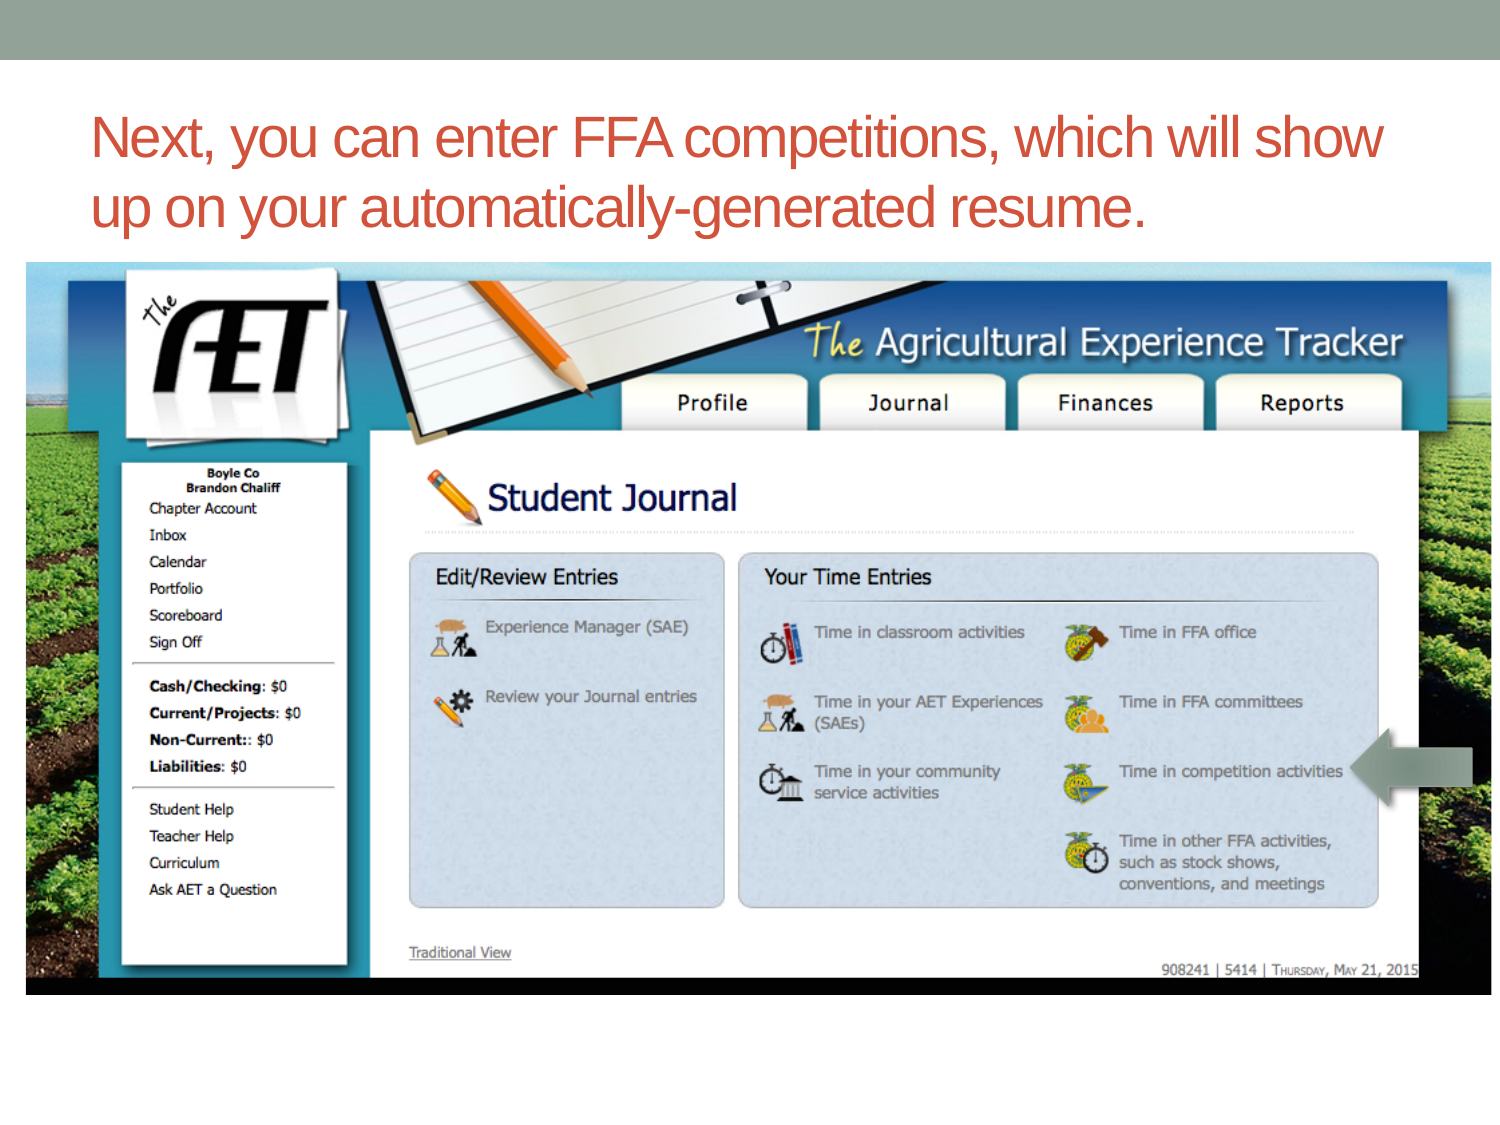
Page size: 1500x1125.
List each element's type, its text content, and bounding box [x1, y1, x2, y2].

title Next, you can enter FFA competitions, which will show up on your automatically-generated resume. [75, 87, 1425, 250]
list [25, 262, 1492, 995]
